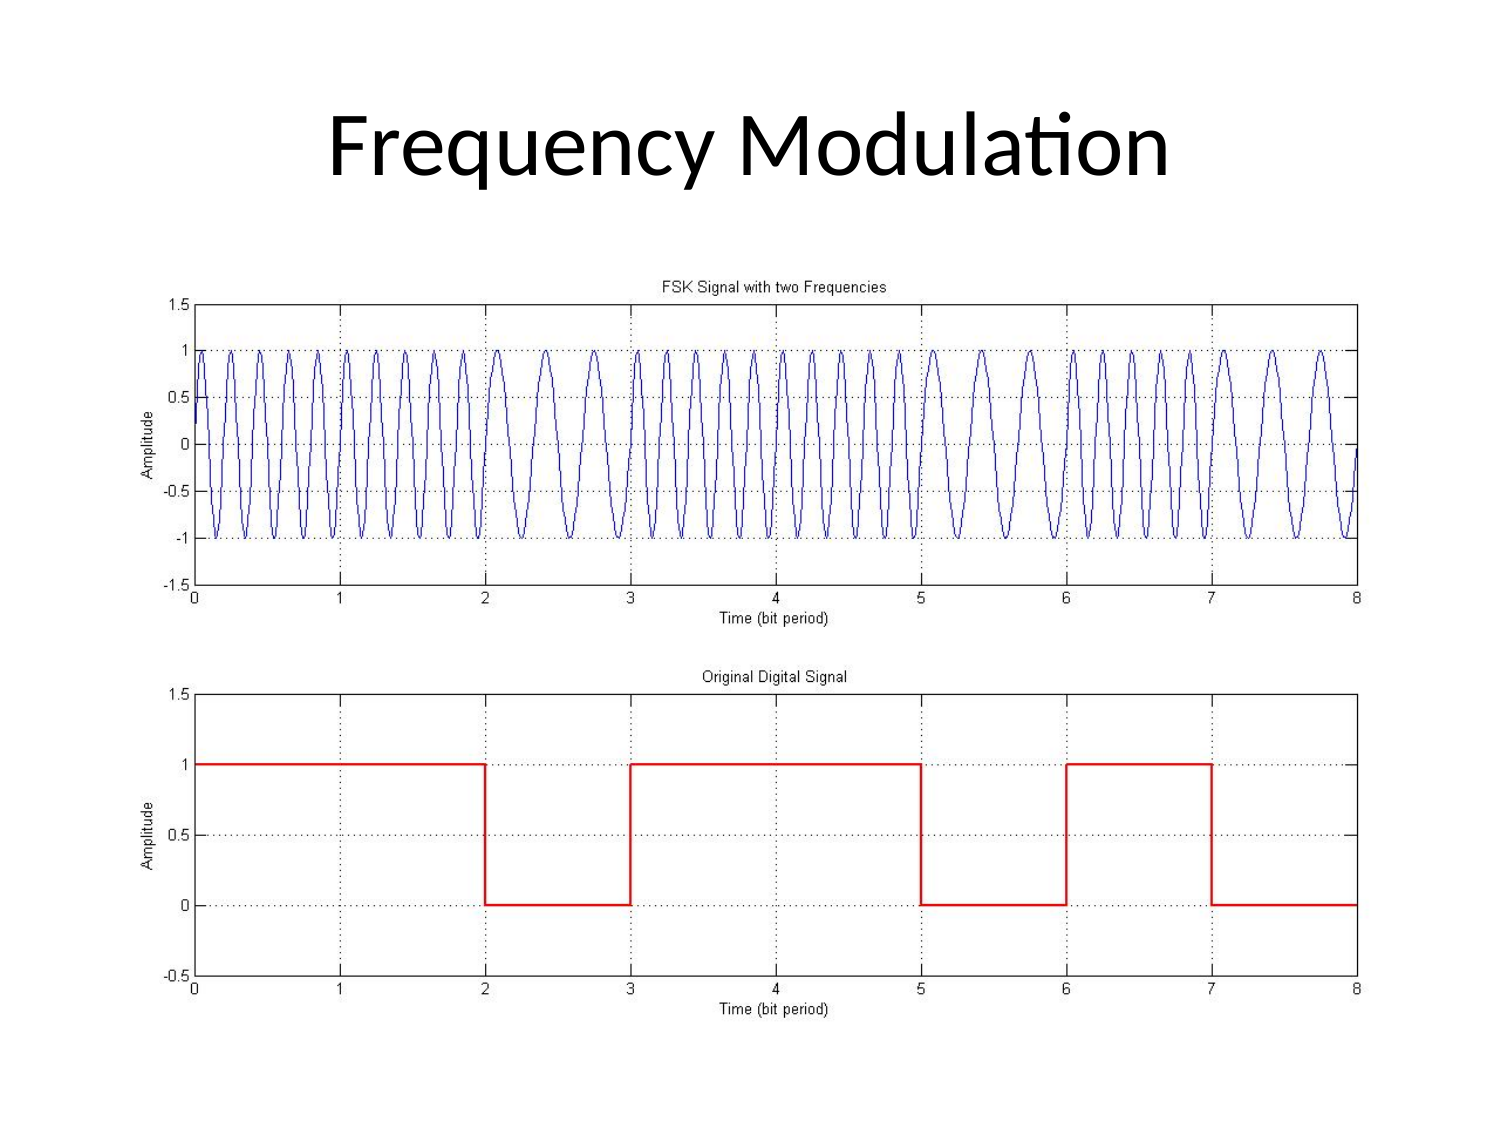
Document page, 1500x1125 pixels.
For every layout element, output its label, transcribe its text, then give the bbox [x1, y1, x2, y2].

picture [0, 242, 1500, 1066]
title Frequency Modulation [75, 45, 1425, 233]
